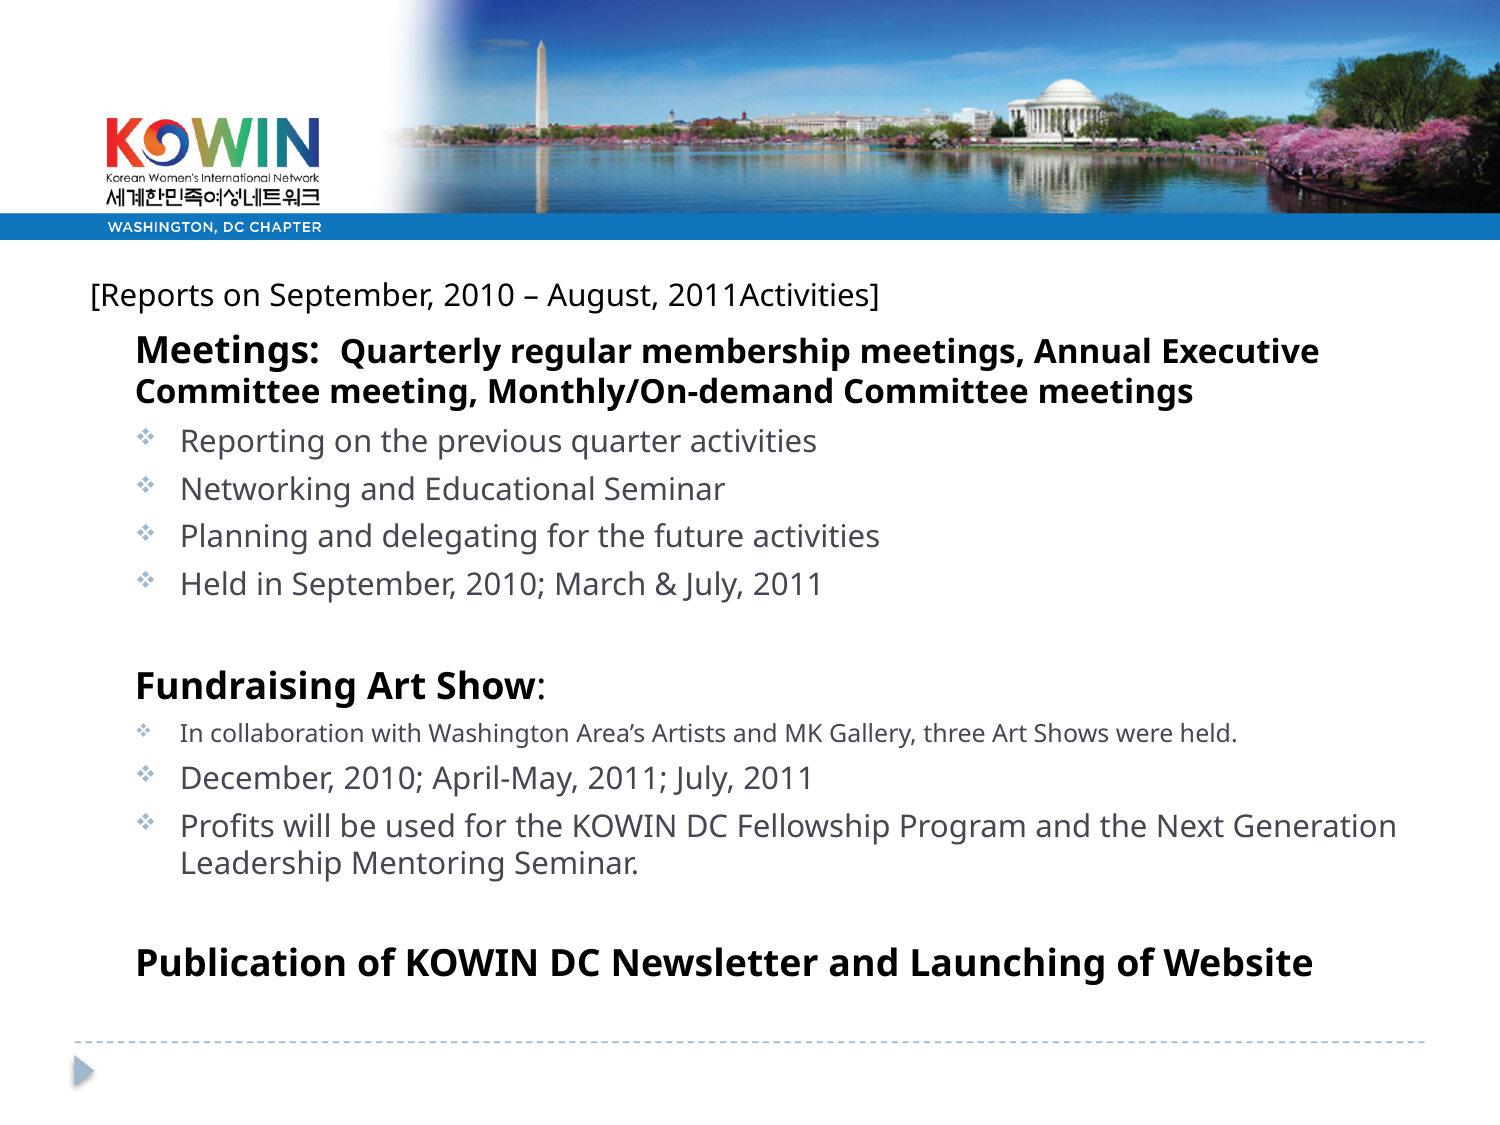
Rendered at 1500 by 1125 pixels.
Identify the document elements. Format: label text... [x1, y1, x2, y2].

list [Reports on September, 2010 – August, 2011Activities] Meetings: Quarterly regular membership meetings, Annual Executive Committee meeting, Monthly/On-demand Committee meetings Reporting on the previous quarter activities Networking and Educational Seminar Planning and delegating for the future activities Held in September, 2010; March & July, 2011 Fundraising Art Show: In collaboration with Washington Area’s Artists and MK Gallery, three Art Shows were held. December, 2010; April-May, 2011; July, 2011 Profits will be used for the KOWIN DC Fellowship Program and the Next Generation Leadership Mentoring Seminar. Publication of KOWIN DC Newsletter and Launching of Website [74, 267, 1426, 1011]
picture [0, 0, 1500, 241]
